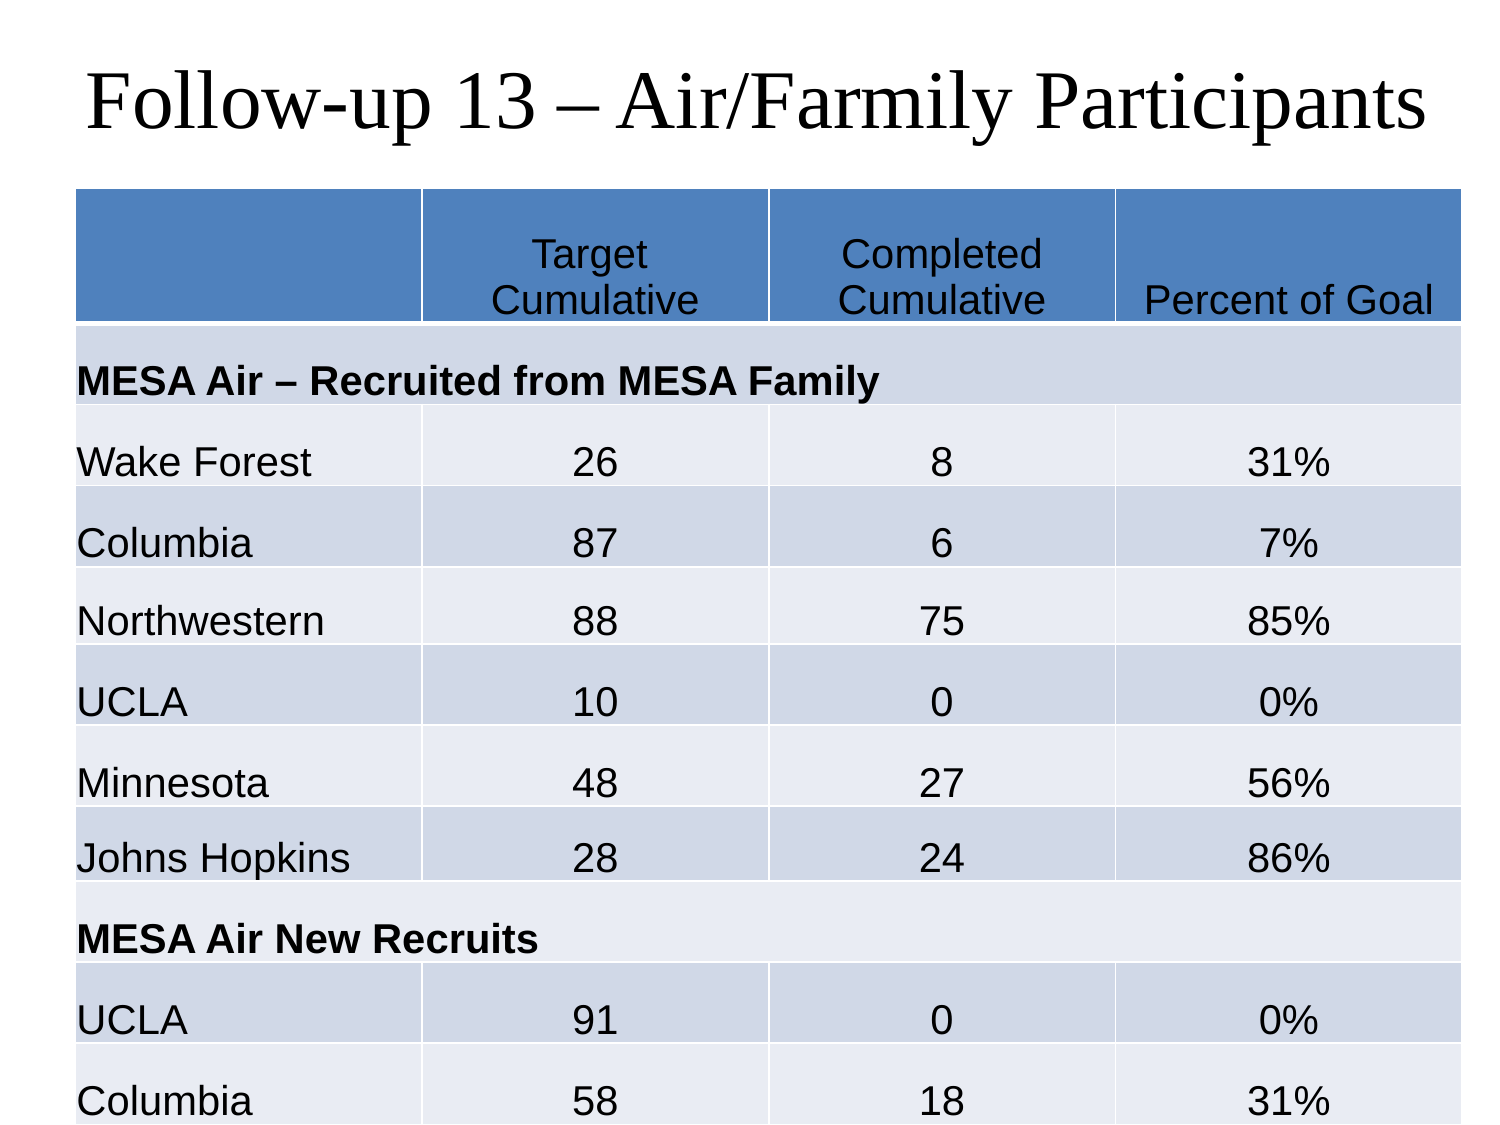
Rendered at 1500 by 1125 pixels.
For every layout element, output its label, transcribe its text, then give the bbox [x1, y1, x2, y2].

table_cell Columbia [76, 486, 421, 566]
table_cell 28 [423, 807, 768, 880]
table_cell 10 [423, 645, 768, 724]
table_cell MESA Air – Recruited from MESA Family [76, 326, 1461, 404]
table_cell 31% [1116, 1044, 1461, 1124]
table_cell Johns Hopkins [76, 807, 421, 880]
table_cell 8 [770, 405, 1115, 485]
table_cell Minnesota [76, 726, 421, 805]
table_header [76, 189, 421, 321]
table_header Target Cumulative [423, 189, 768, 321]
table_header Percent of Goal [1116, 189, 1461, 321]
table_cell 91 [423, 963, 768, 1042]
table_header Completed Cumulative [770, 189, 1115, 321]
table_cell 75 [770, 568, 1115, 643]
table_cell 86% [1116, 807, 1461, 880]
table_cell MESA Air New Recruits [76, 882, 1461, 961]
table_cell 7% [1116, 486, 1461, 566]
table_cell 87 [423, 486, 768, 566]
table_cell 18 [770, 1044, 1115, 1124]
table_cell 6 [770, 486, 1115, 566]
table_cell 58 [423, 1044, 768, 1124]
table_cell UCLA [76, 645, 421, 724]
table_cell 0% [1116, 645, 1461, 724]
table_cell 0 [770, 963, 1115, 1042]
table_cell Wake Forest [76, 405, 421, 485]
table_cell 24 [770, 807, 1115, 880]
table_cell UCLA [76, 963, 421, 1042]
table_cell 0 [770, 645, 1115, 724]
table_cell 0% [1116, 963, 1461, 1042]
table_cell 88 [423, 568, 768, 643]
table_cell Northwestern [76, 568, 421, 643]
table_cell 31% [1116, 405, 1461, 485]
table_cell 26 [423, 405, 768, 485]
table_cell 56% [1116, 726, 1461, 805]
table_cell Columbia [76, 1044, 421, 1124]
table_cell 48 [423, 726, 768, 805]
table_cell 27 [770, 726, 1115, 805]
text_box Follow-up 13 – Air/Farmily Participants [71, 37, 1445, 153]
table_cell 85% [1116, 568, 1461, 643]
